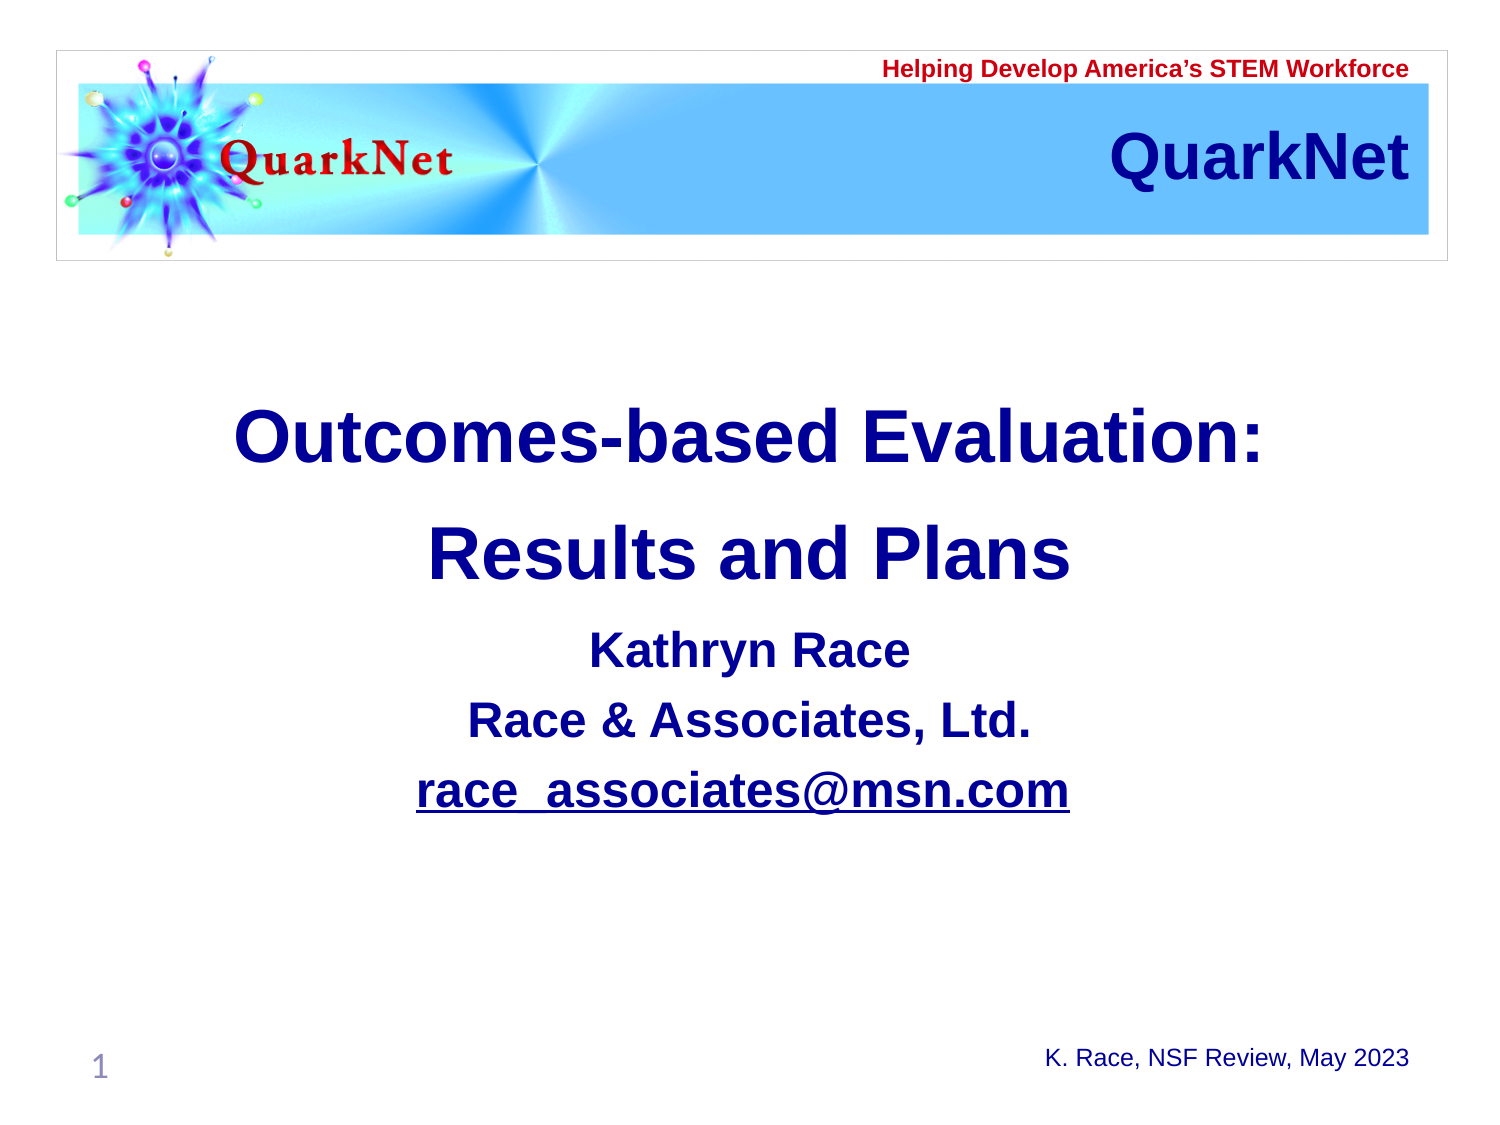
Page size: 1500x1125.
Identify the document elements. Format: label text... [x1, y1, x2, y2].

title QuarkNet [458, 97, 1425, 209]
picture [56, 50, 1448, 261]
list Outcomes-based Evaluation: Results and Plans Kathryn Race Race & Associates, Ltd. race_associates@msn.com [75, 262, 1425, 1028]
slide_number 1 [75, 1034, 413, 1094]
